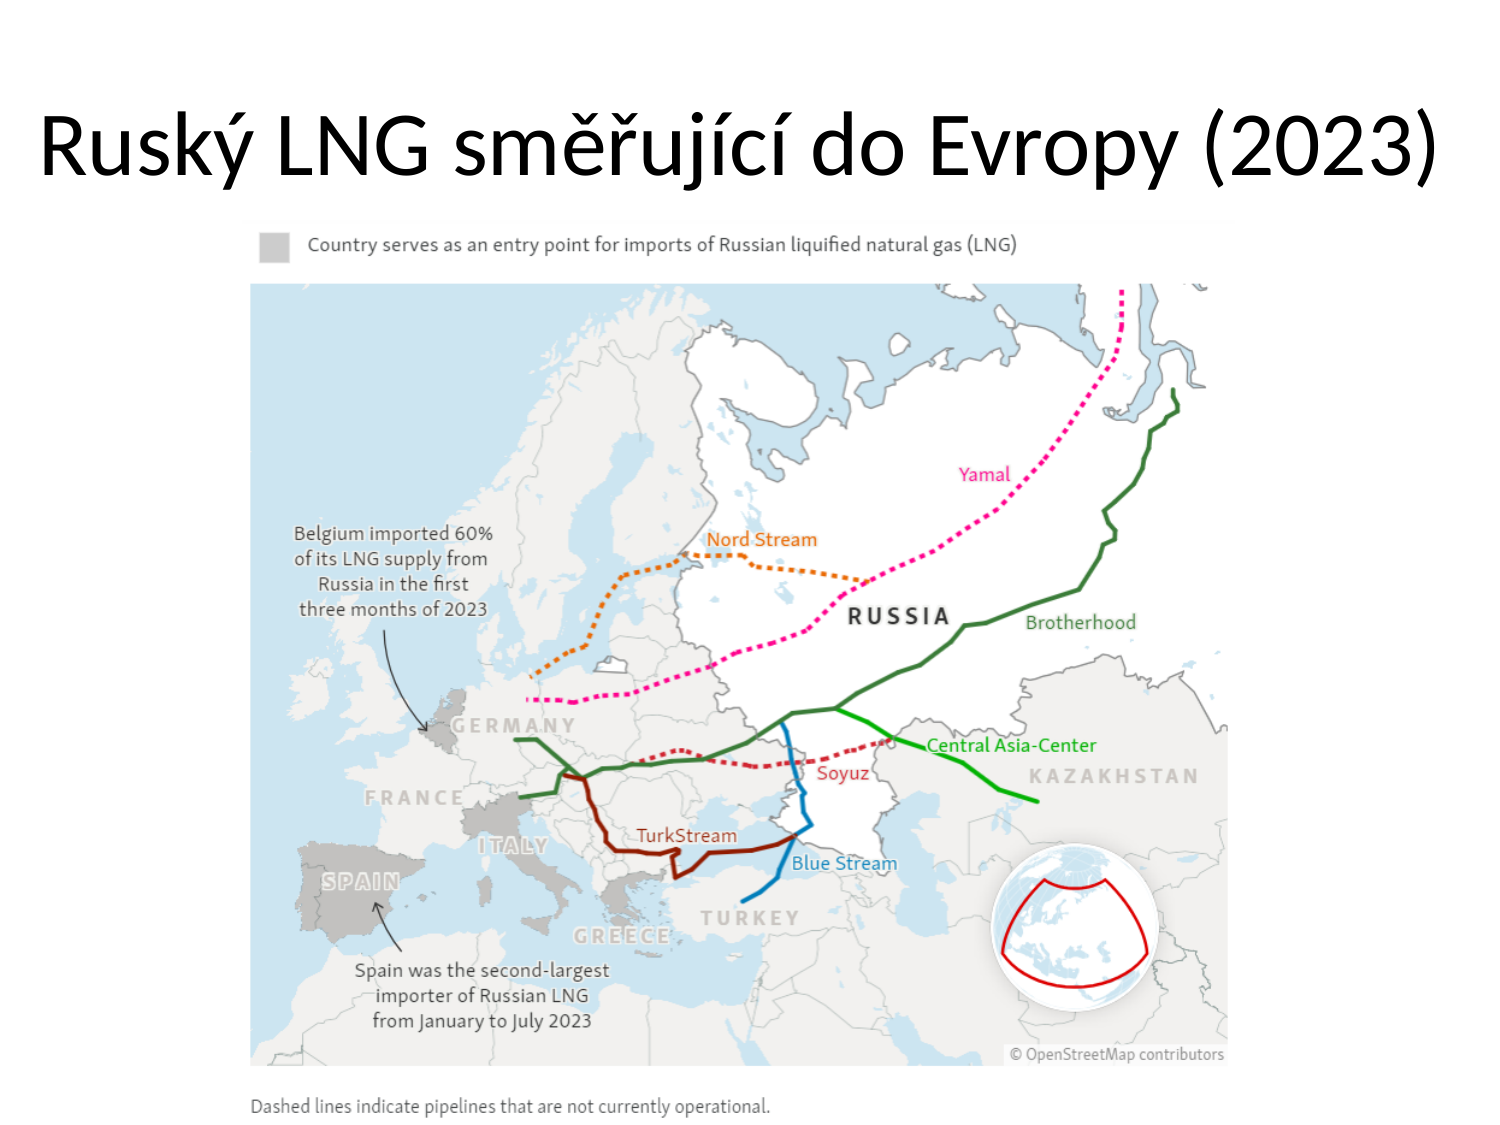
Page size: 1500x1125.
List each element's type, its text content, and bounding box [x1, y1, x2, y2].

title Ruský LNG směřující do Evropy (2023) [0, 44, 1483, 233]
picture [241, 220, 1235, 1125]
